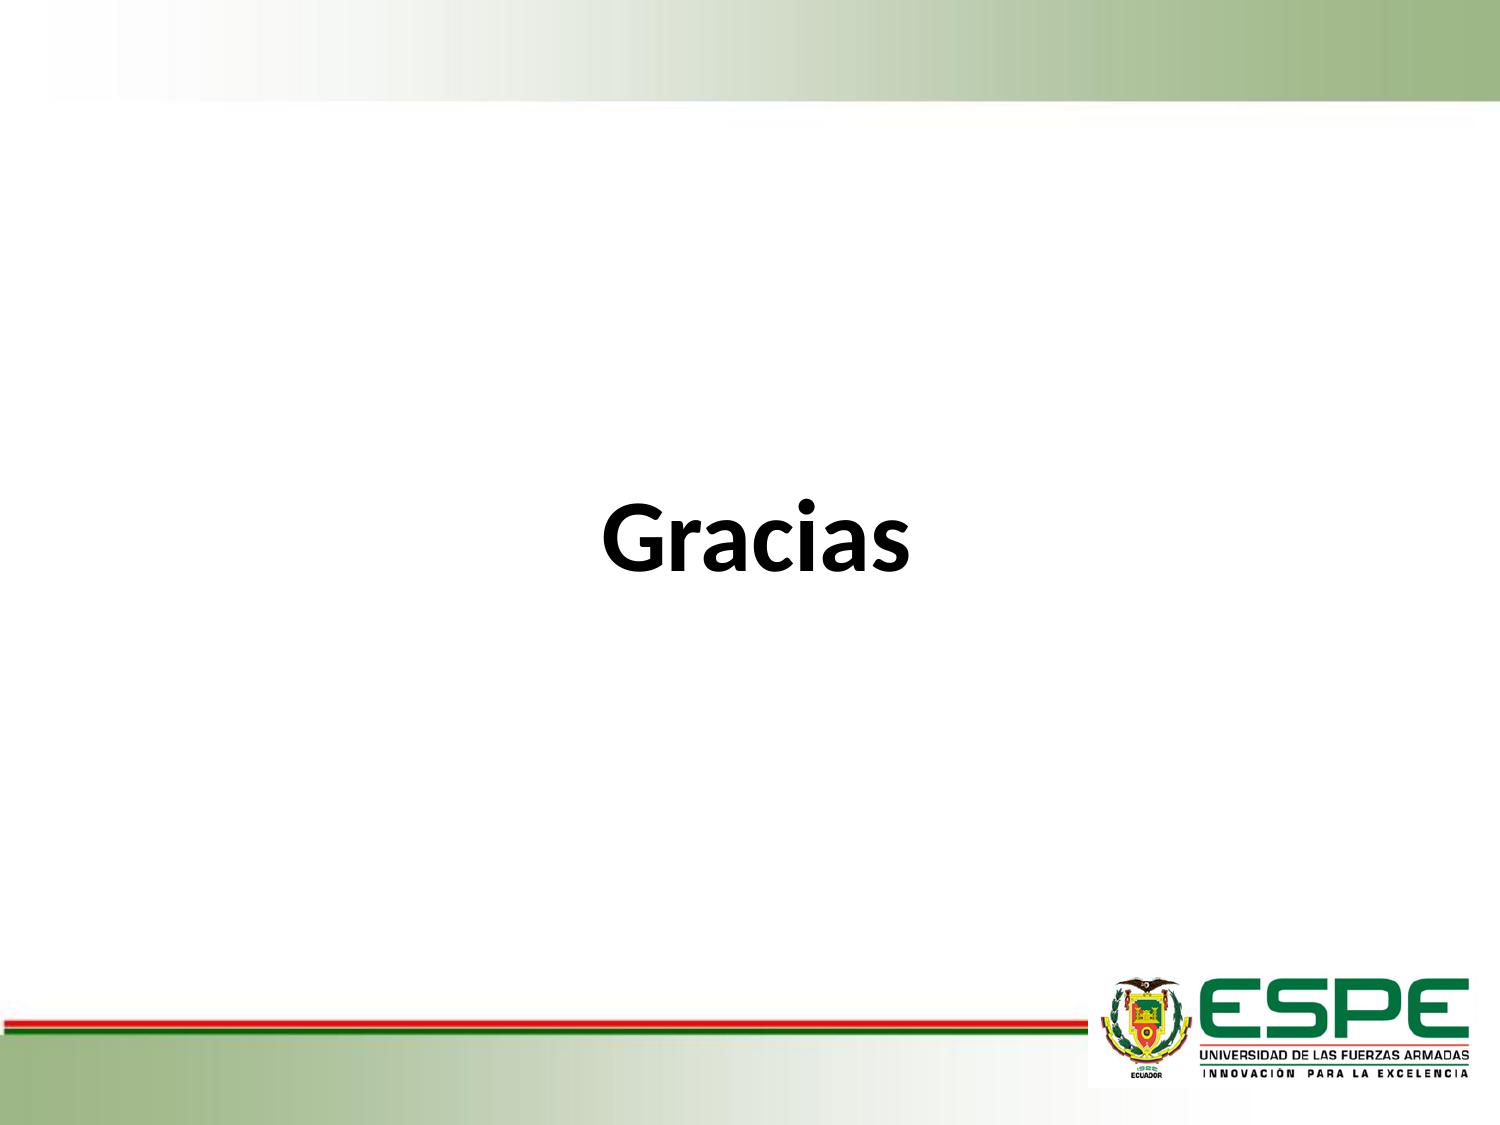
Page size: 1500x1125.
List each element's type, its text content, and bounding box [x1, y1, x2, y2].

title Gracias [109, 448, 1404, 612]
picture [0, 0, 1500, 1125]
